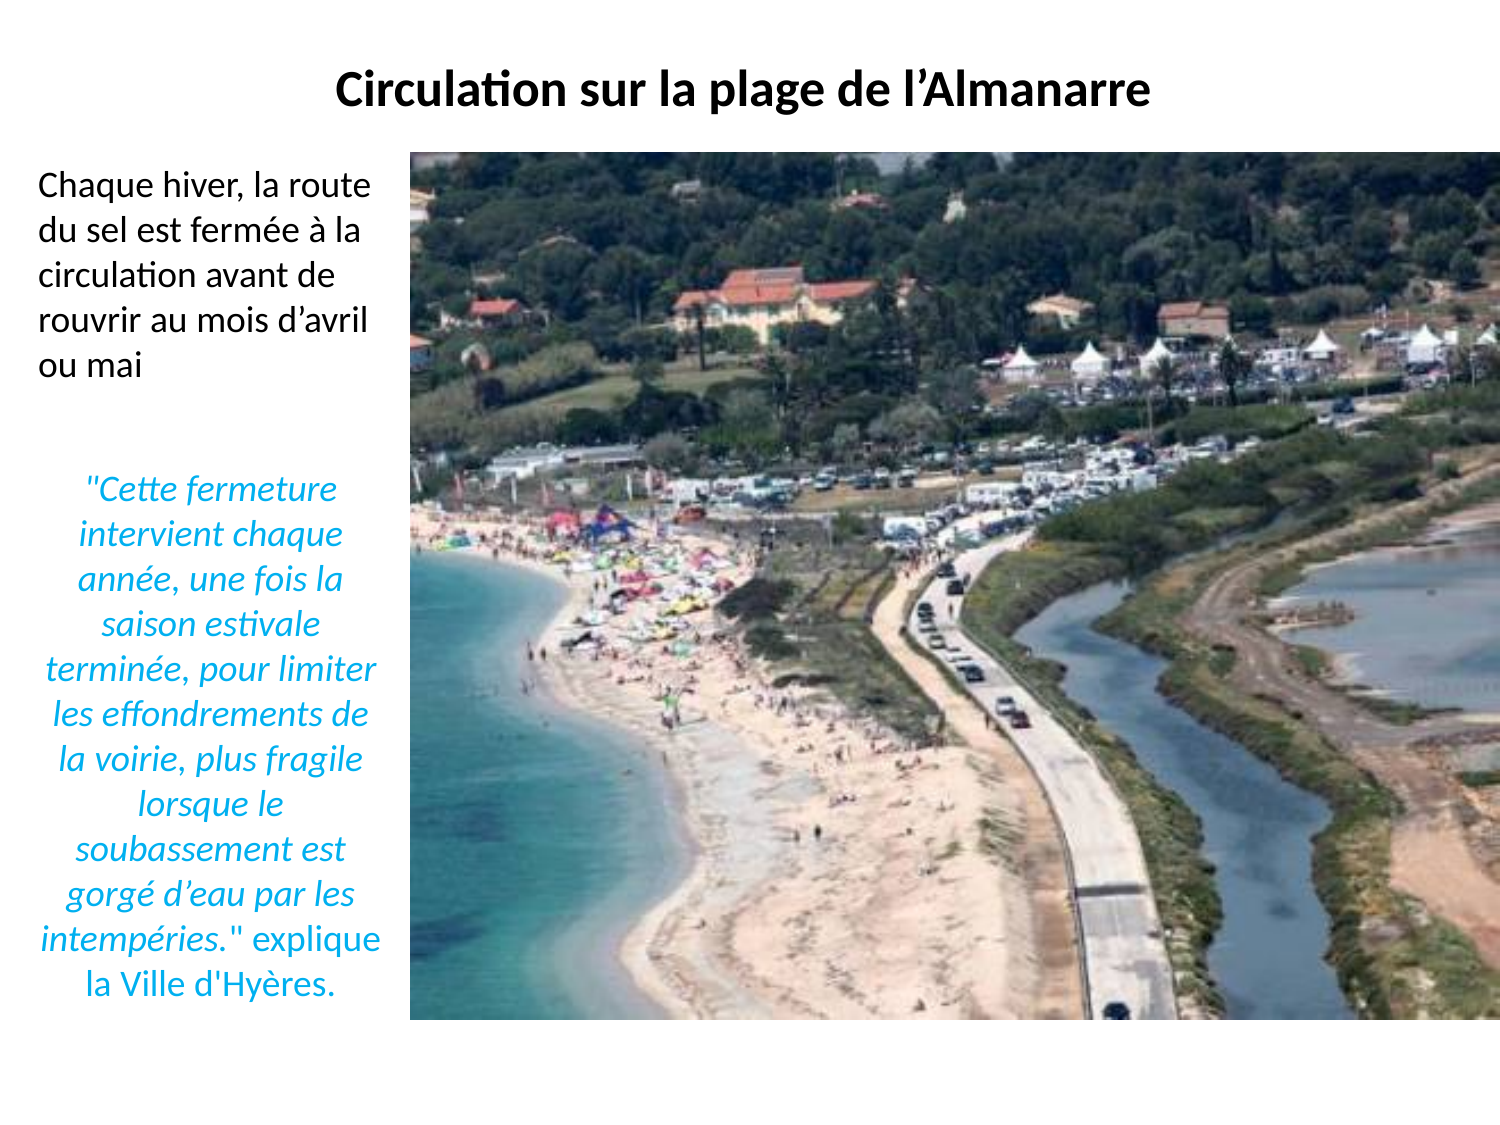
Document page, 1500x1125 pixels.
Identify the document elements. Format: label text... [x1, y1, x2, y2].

picture [409, 152, 1500, 1020]
text_box "Cette fermeture intervient chaque année, une fois la saison estivale terminée, pour limiter les effondrements de la voirie, plus fragile lorsque le soubassement est gorgé d’eau par les intempéries." explique la Ville d'Hyères. [23, 456, 399, 1012]
text_box Chaque hiver, la route du sel est fermée à la circulation avant de rouvrir au mois d’avril ou mai [23, 152, 399, 393]
text_box Circulation sur la plage de l’Almanarre [320, 46, 1168, 125]
